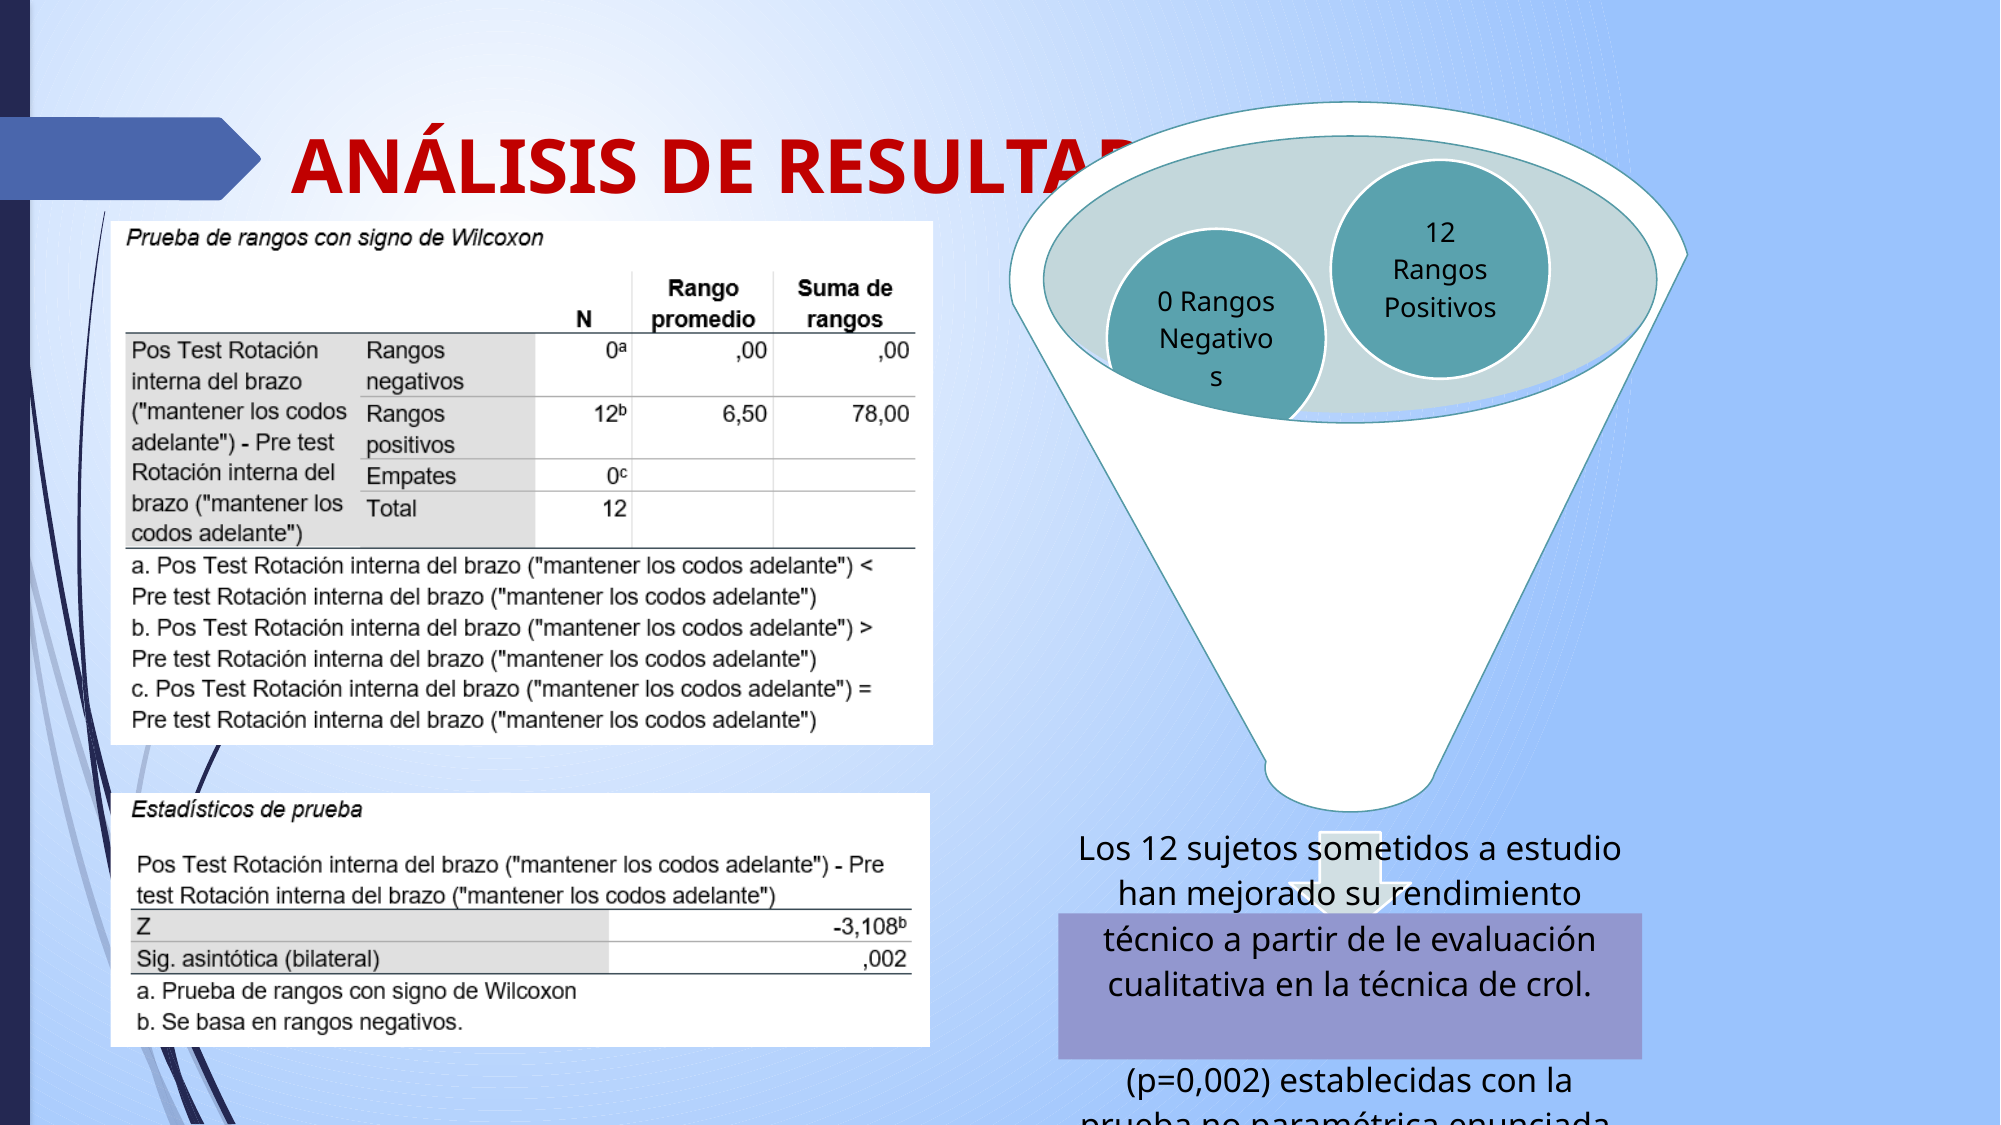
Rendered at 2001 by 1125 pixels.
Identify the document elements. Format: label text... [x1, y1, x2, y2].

picture [110, 220, 934, 745]
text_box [1009, 73, 1984, 1089]
picture [110, 792, 931, 1047]
text_box ANÁLISIS DE RESULTADOS [276, 110, 1004, 217]
